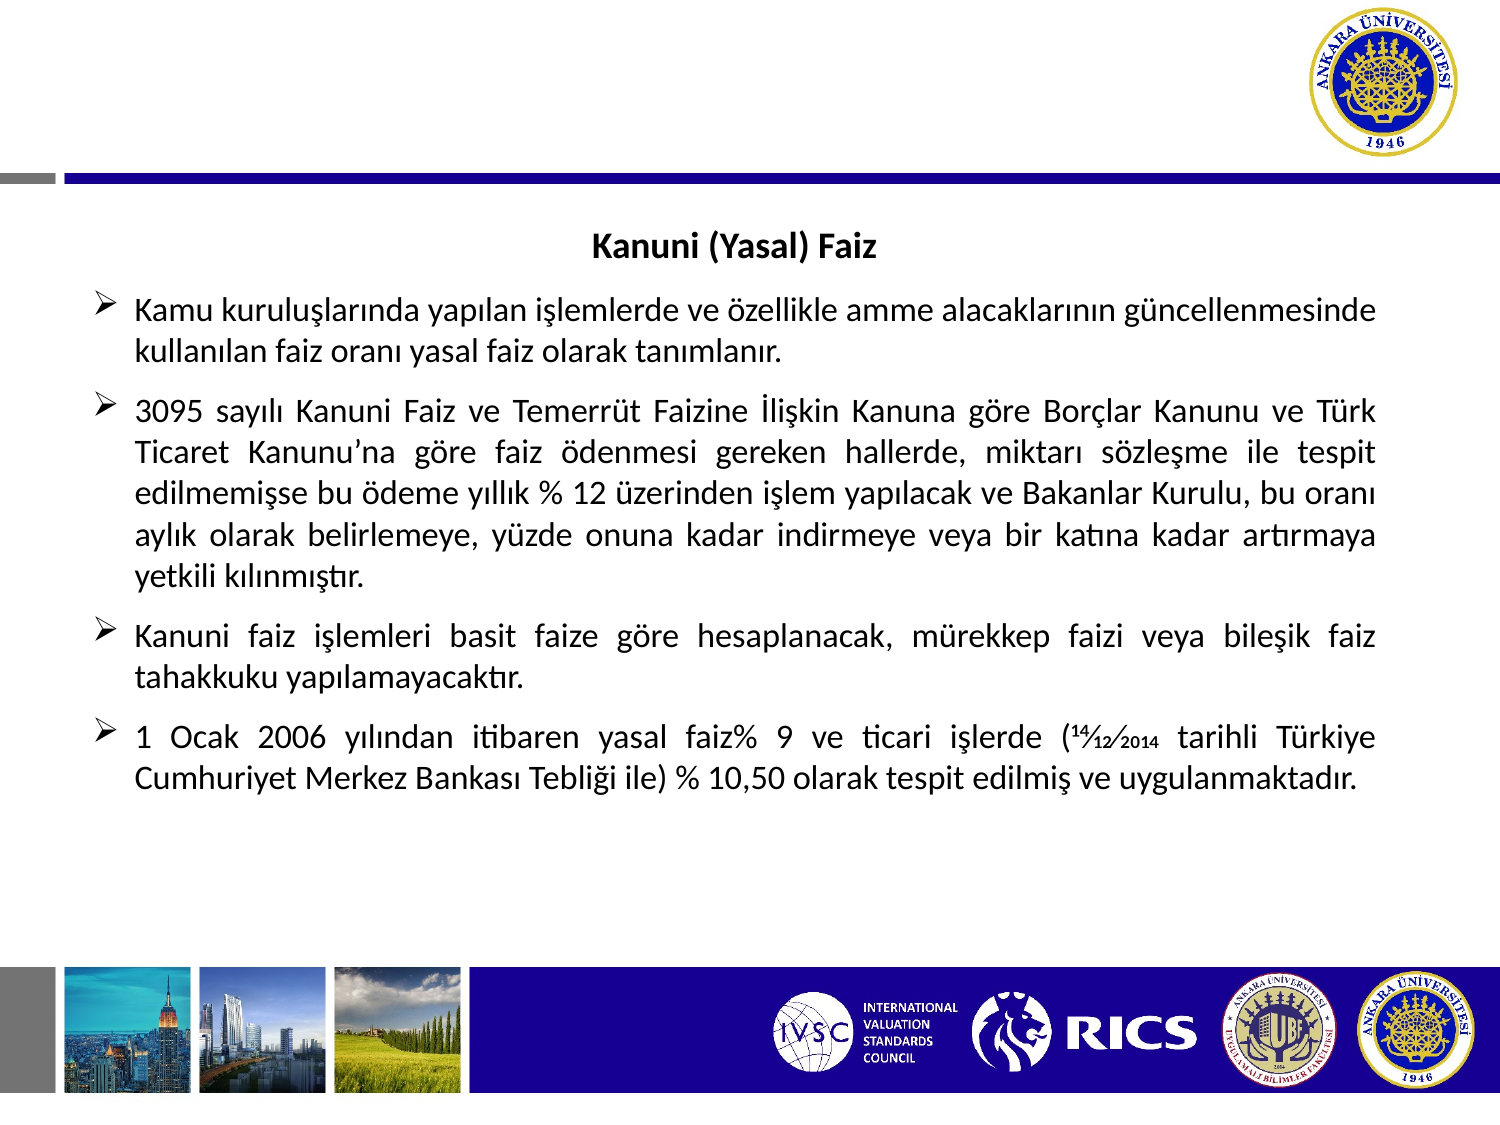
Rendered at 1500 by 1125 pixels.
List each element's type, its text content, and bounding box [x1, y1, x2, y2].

picture [0, 0, 1500, 1125]
text_box Kamu kuruluşlarında yapılan işlemlerde ve özellikle amme alacaklarının güncellenmesinde kullanılan faiz oranı yasal faiz olarak tanımlanır. 3095 sayılı Kanuni Faiz ve Temerrüt Faizine İlişkin Kanuna göre Borçlar Kanunu ve Türk Ticaret Kanunu’na göre faiz ödenmesi gereken hallerde, miktarı sözleşme ile tespit edilmemişse bu ödeme yıllık % 12 üzerinden işlem yapılacak ve Bakanlar Kurulu, bu oranı aylık olarak belirlemeye, yüzde onuna kadar indirmeye veya bir katına kadar artırmaya yetkili kılınmıştır. Kanuni faiz işlemleri basit faize göre hesaplanacak, mürekkep faizi veya bileşik faiz tahakkuku yapılamayacaktır. 1 Ocak 2006 yılından itibaren yasal faiz% 9 ve ticari işlerde (14⁄12⁄2014 tarihli Türkiye Cumhuriyet Merkez Bankası Tebliği ile) % 10,50 olarak tespit edilmiş ve uygulanmaktadır. [77, 279, 1392, 855]
text_box Kanuni (Yasal) Faiz [213, 213, 1257, 274]
